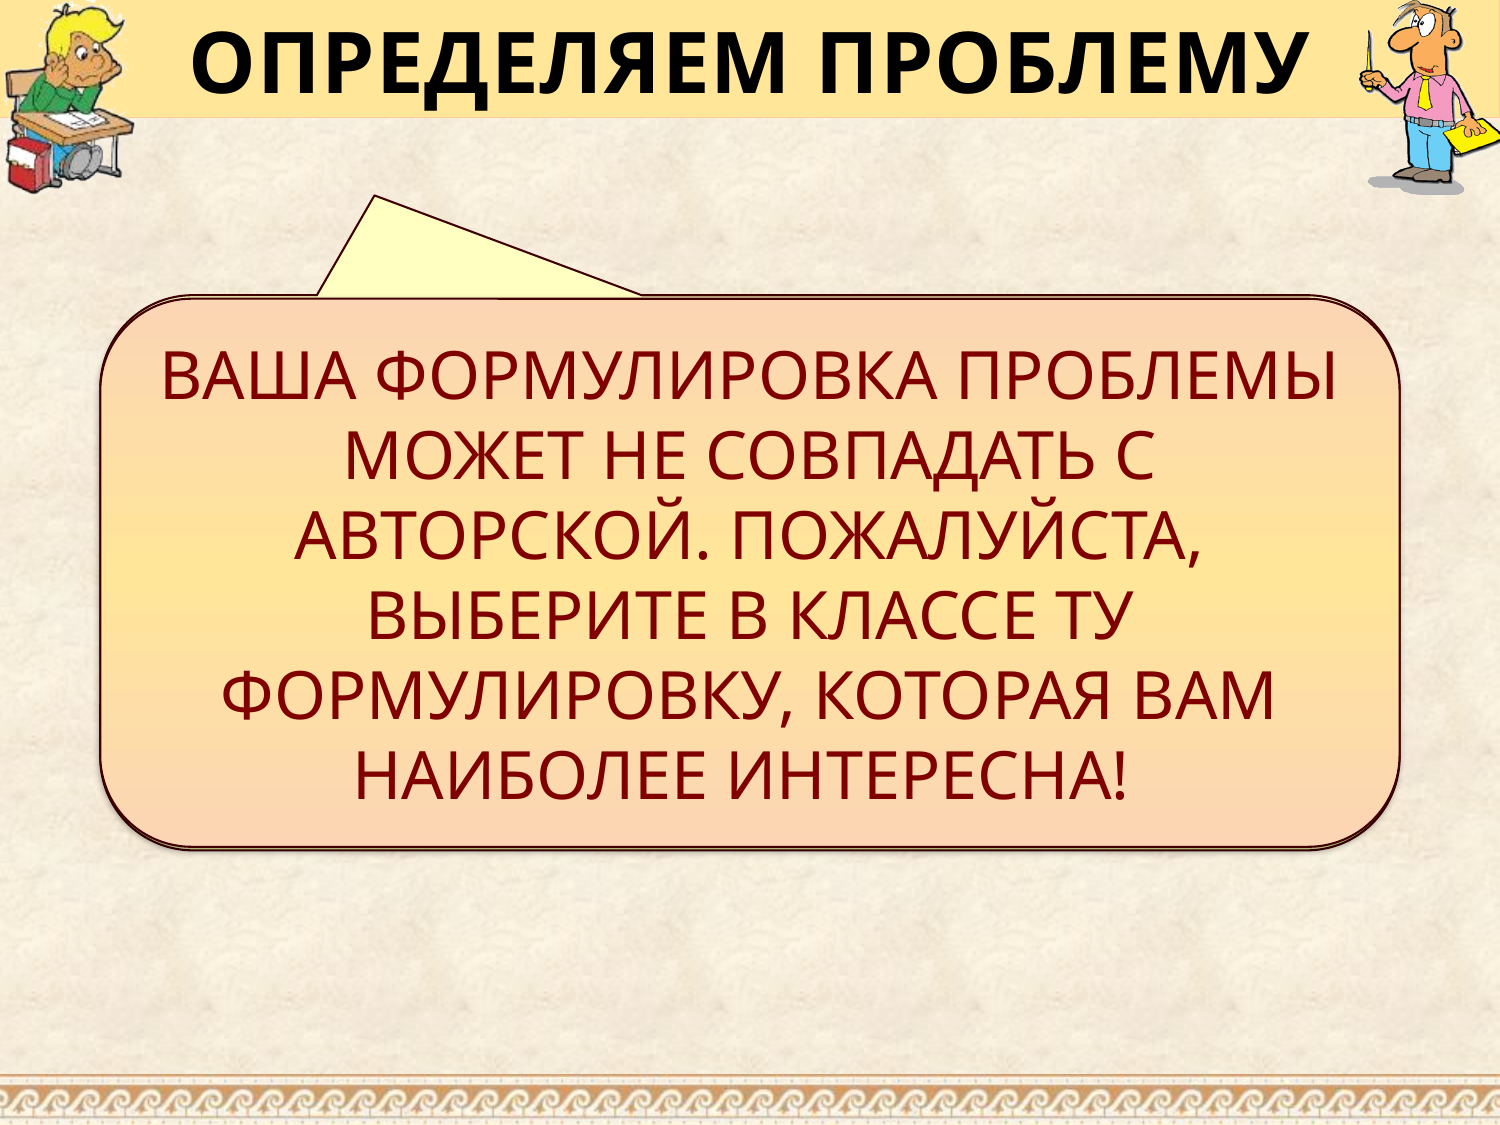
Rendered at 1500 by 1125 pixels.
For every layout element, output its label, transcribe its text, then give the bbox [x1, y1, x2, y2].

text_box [1351, 0, 1500, 197]
picture [0, 1074, 1500, 1125]
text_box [2, 0, 163, 197]
text_box ВАША ФОРМУЛИРОВКА ПРОБЛЕМЫ МОЖЕТ НЕ СОВПАДАТЬ С АВТОРСКОЙ. ПОЖАЛУЙСТА, ВЫБЕРИТЕ В КЛАССЕ ТУ ФОРМУЛИРОВКУ, КОТОРАЯ ВАМ НАИБОЛЕЕ ИНТЕРЕСНА! [100, 298, 1400, 847]
text_box ПОЧЕМУ ХРИСТИАНСТВО СМОГЛО РАСПРОСТРАНИТЬСЯ СРЕДИ РИМСКИХ ГРАЖДАН? [117, 193, 1390, 341]
title ОПРЕДЕЛЯЕМ ПРОБЛЕМУ [167, 0, 1346, 119]
